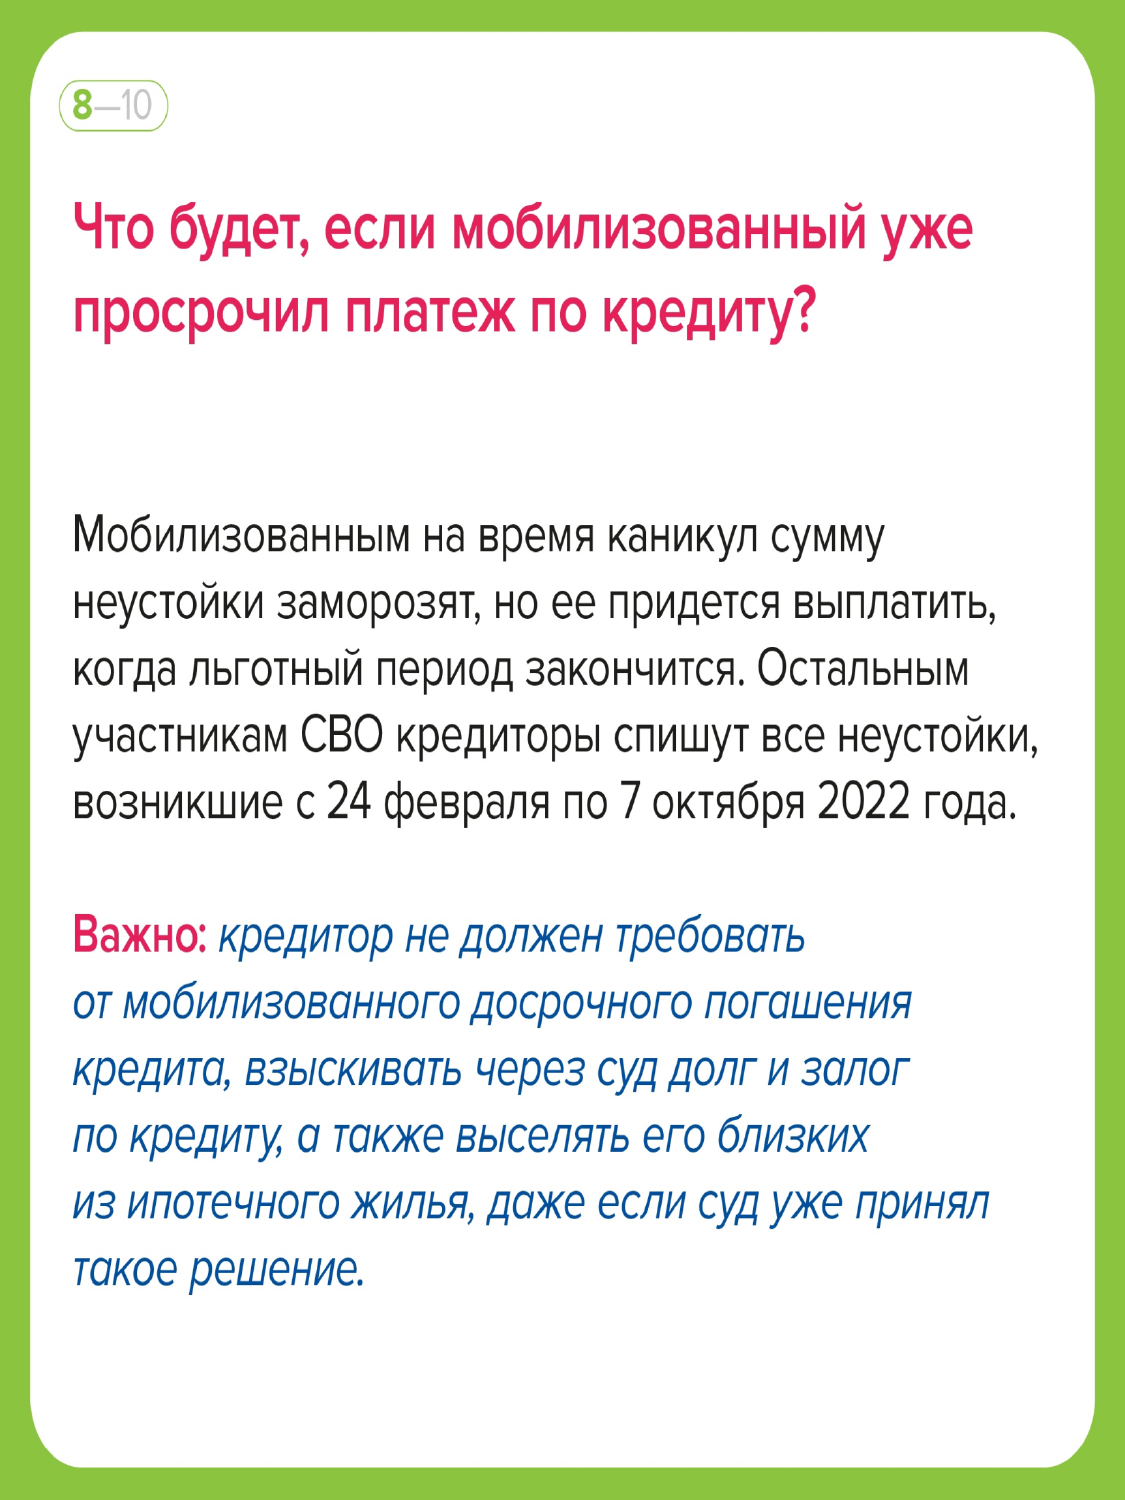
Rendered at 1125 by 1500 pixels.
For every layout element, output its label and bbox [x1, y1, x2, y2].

list [0, 0, 1125, 1500]
